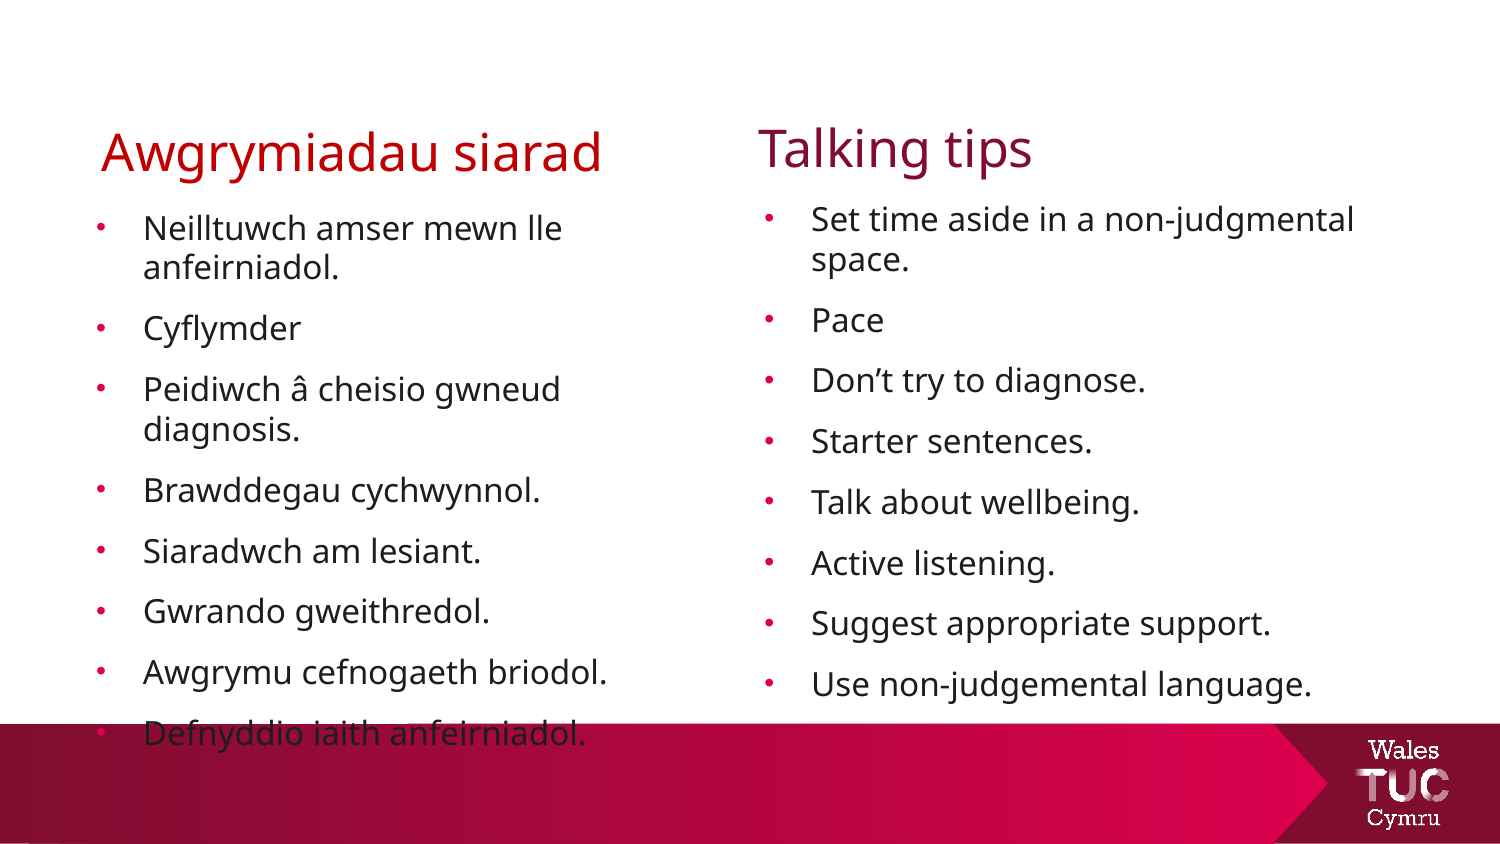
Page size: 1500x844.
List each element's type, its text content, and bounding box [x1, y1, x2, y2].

list Neilltuwch amser mewn lle anfeirniadol. Cyflymder Peidiwch â cheisio gwneud diagnosis. Brawddegau cychwynnol. Siaradwch am lesiant. Gwrando gweithredol. Awgrymu cefnogaeth briodol. Defnyddio iaith anfeirniadol. [96, 206, 713, 655]
list Set time aside in a non-judgmental space. Pace Don’t try to diagnose. Starter sentences. Talk about wellbeing. Active listening. Suggest appropriate support. Use non-judgemental language. [764, 198, 1404, 646]
title Talking tips [758, 46, 1384, 178]
picture [1354, 740, 1449, 830]
text_box Awgrymiadau siarad [101, 111, 635, 182]
